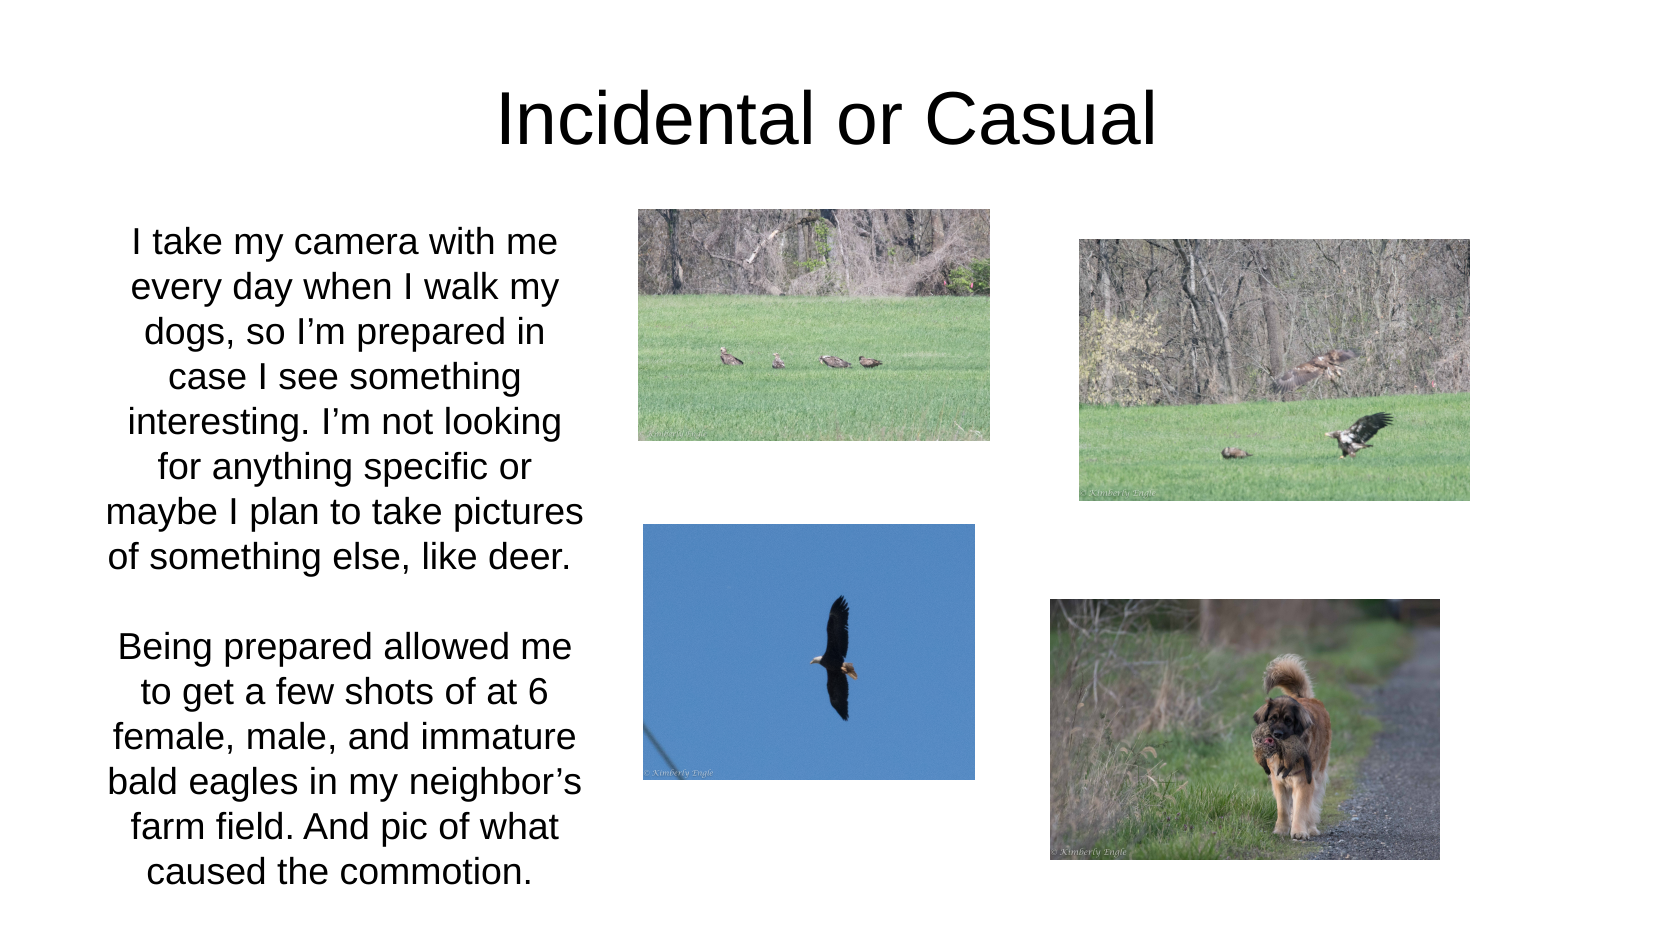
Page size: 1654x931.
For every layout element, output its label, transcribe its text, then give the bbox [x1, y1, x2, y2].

picture [638, 208, 991, 441]
picture [643, 524, 976, 781]
picture [1079, 239, 1471, 501]
picture [1049, 599, 1441, 861]
text_box I take my camera with me every day when I walk my dogs, so I’m prepared in case I see something interesting. I’m not looking for anything specific or maybe I plan to take pictures of something else, like deer. Being prepared allowed me to get a few shots of at 6 female, male, and immature bald eagles in my neighbor’s farm field. And pic of what caused the commotion. [90, 210, 600, 855]
text_box Incidental or Casual [82, 37, 1571, 193]
